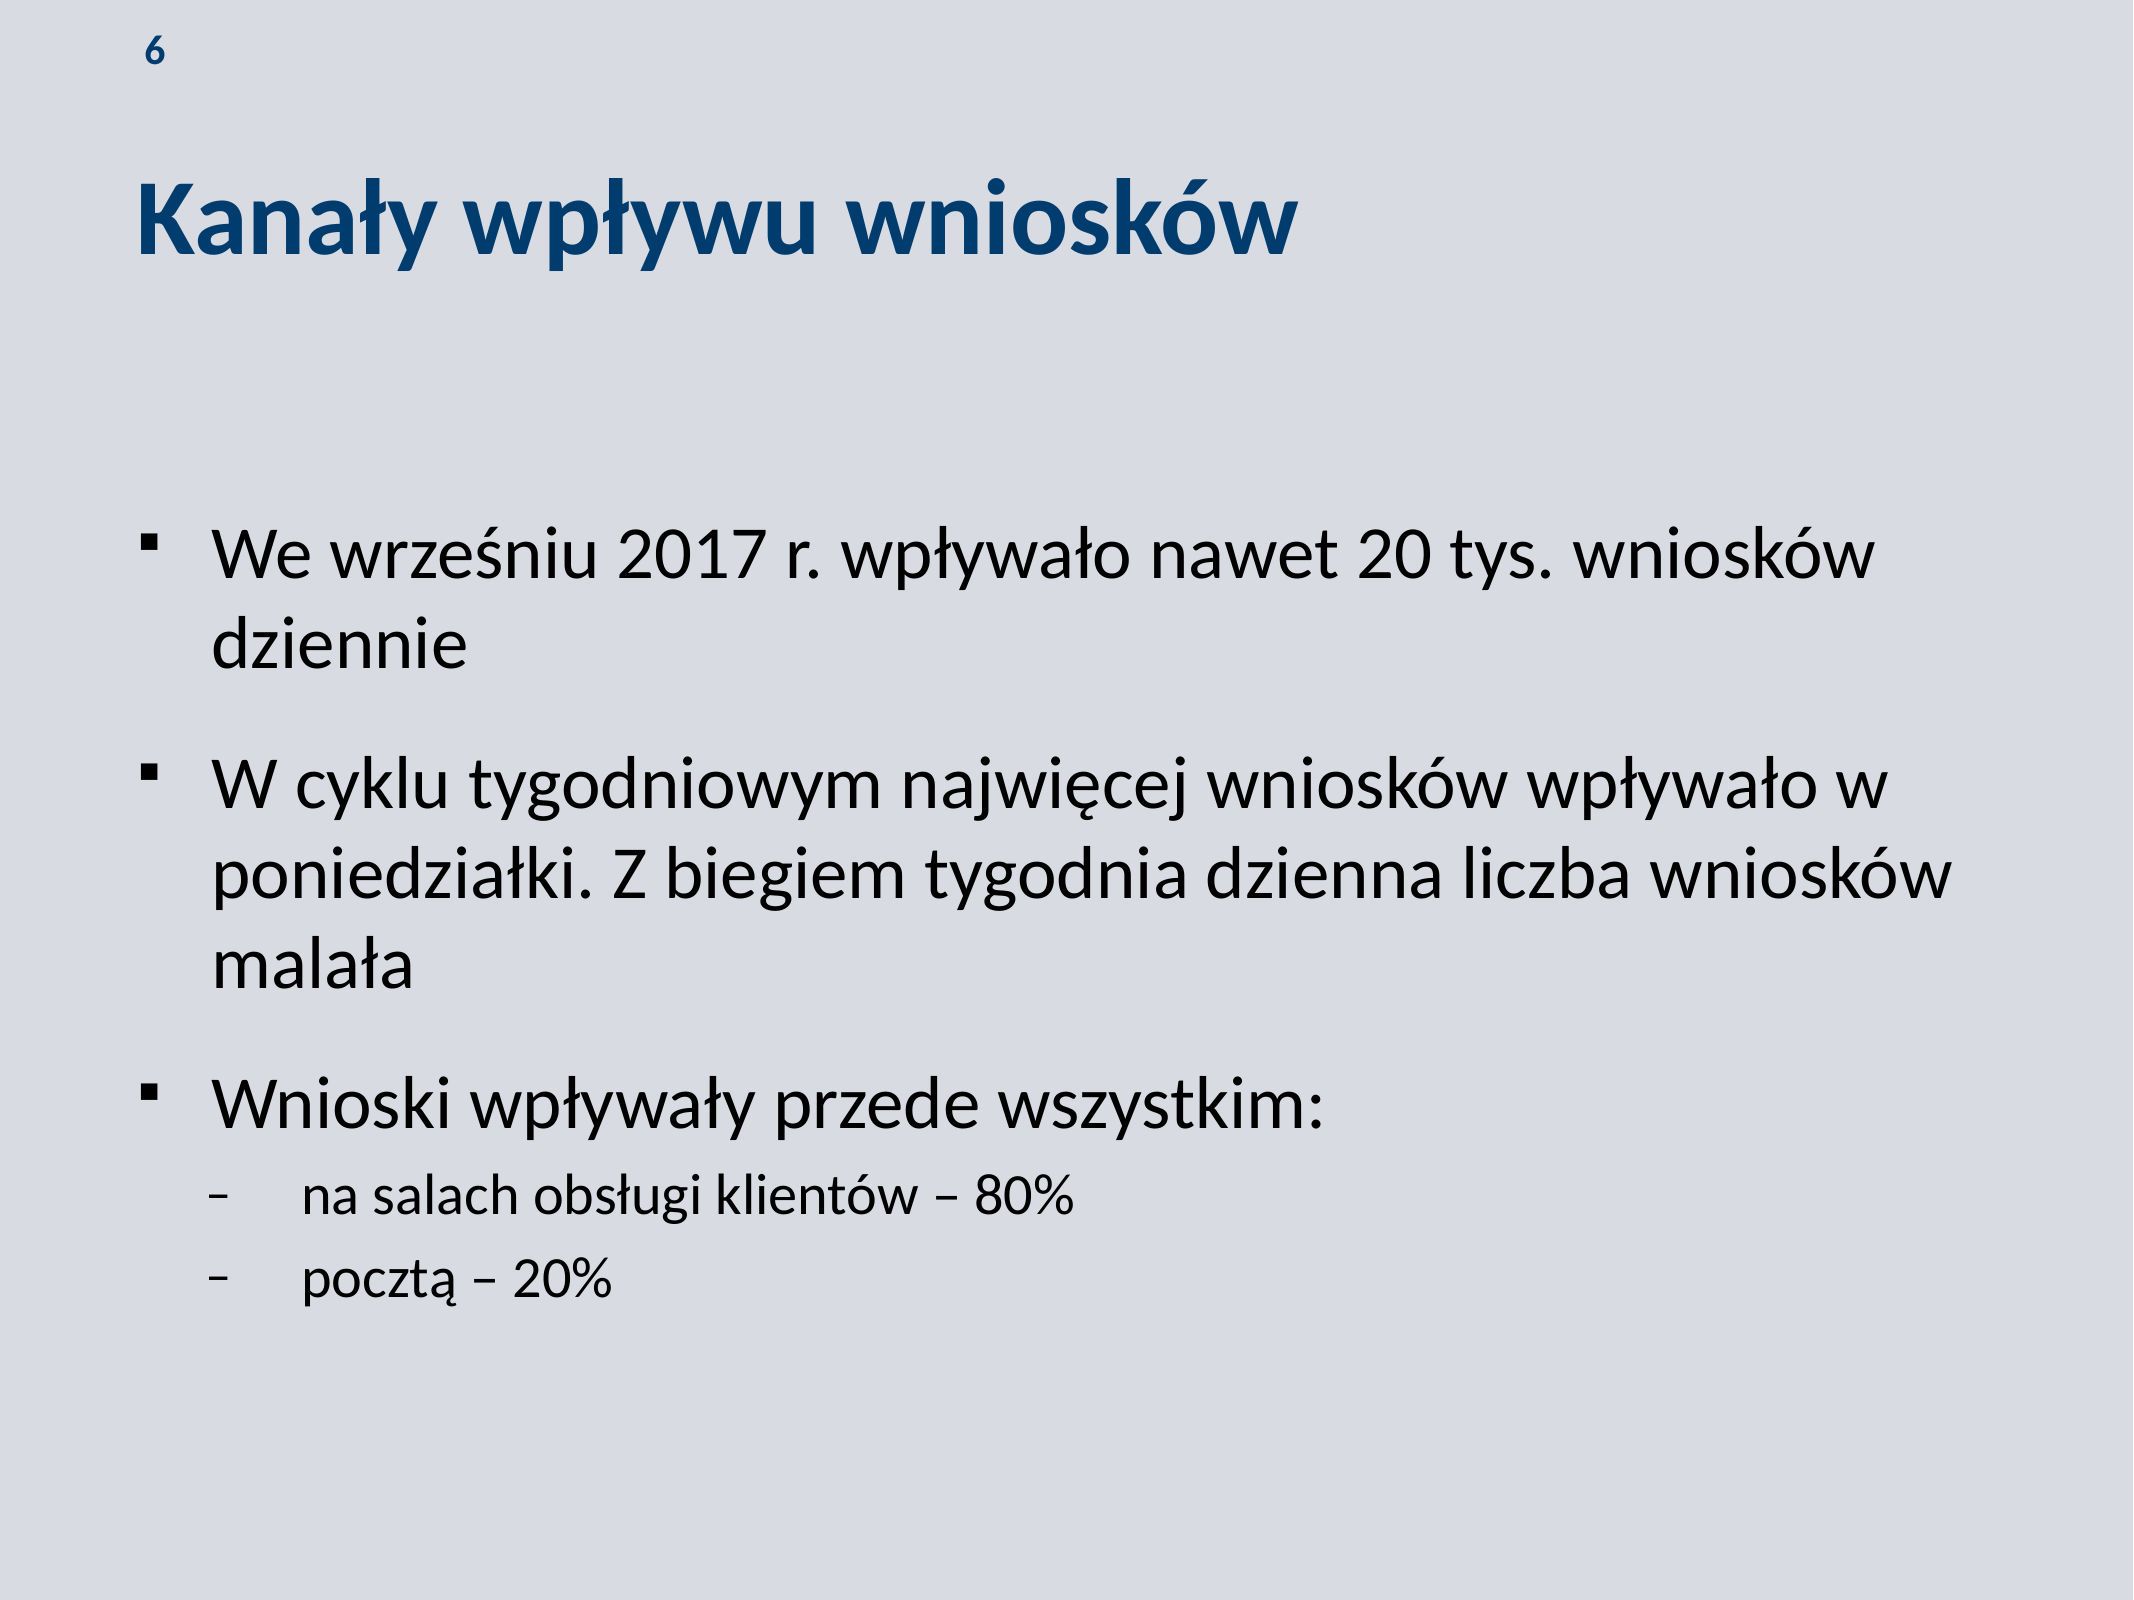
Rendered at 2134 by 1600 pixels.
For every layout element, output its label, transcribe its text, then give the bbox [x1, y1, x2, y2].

list Kanały wpływu wniosków [121, 138, 2012, 281]
list We wrześniu 2017 r. wpływało nawet 20 tys. wniosków dziennie W cyklu tygodniowym najwięcej wniosków wpływało w poniedziałki. Z biegiem tygodnia dzienna liczba wniosków malała Wnioski wpływały przede wszystkim: na salach obsługi klientów – 80% pocztą – 20% [121, 327, 2012, 1486]
